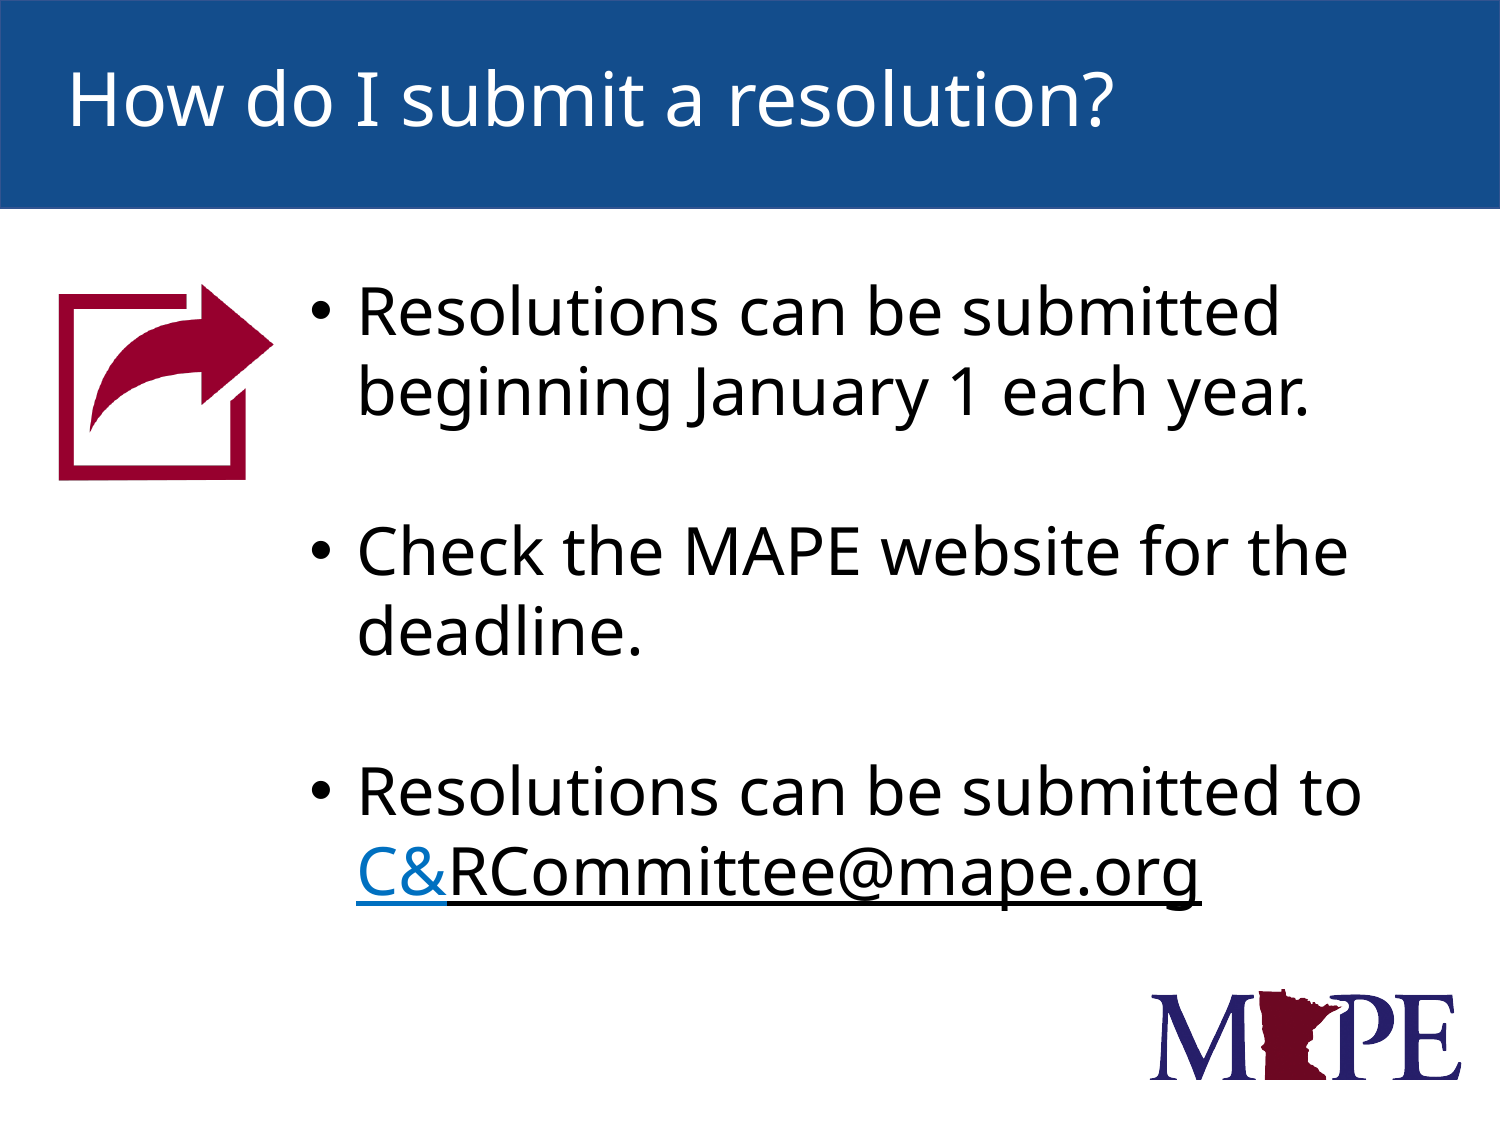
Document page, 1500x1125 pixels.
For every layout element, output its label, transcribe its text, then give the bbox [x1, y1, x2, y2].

picture [1149, 988, 1462, 1080]
text_box How do I submit a resolution? [51, 54, 1394, 151]
picture [45, 261, 287, 503]
text_box Resolutions can be submitted beginning January 1 each year. Check the MAPE website for the deadline. Resolutions can be submitted to C&RCommittee@mape.org [219, 261, 1451, 1125]
text_box [0, 0, 1500, 209]
